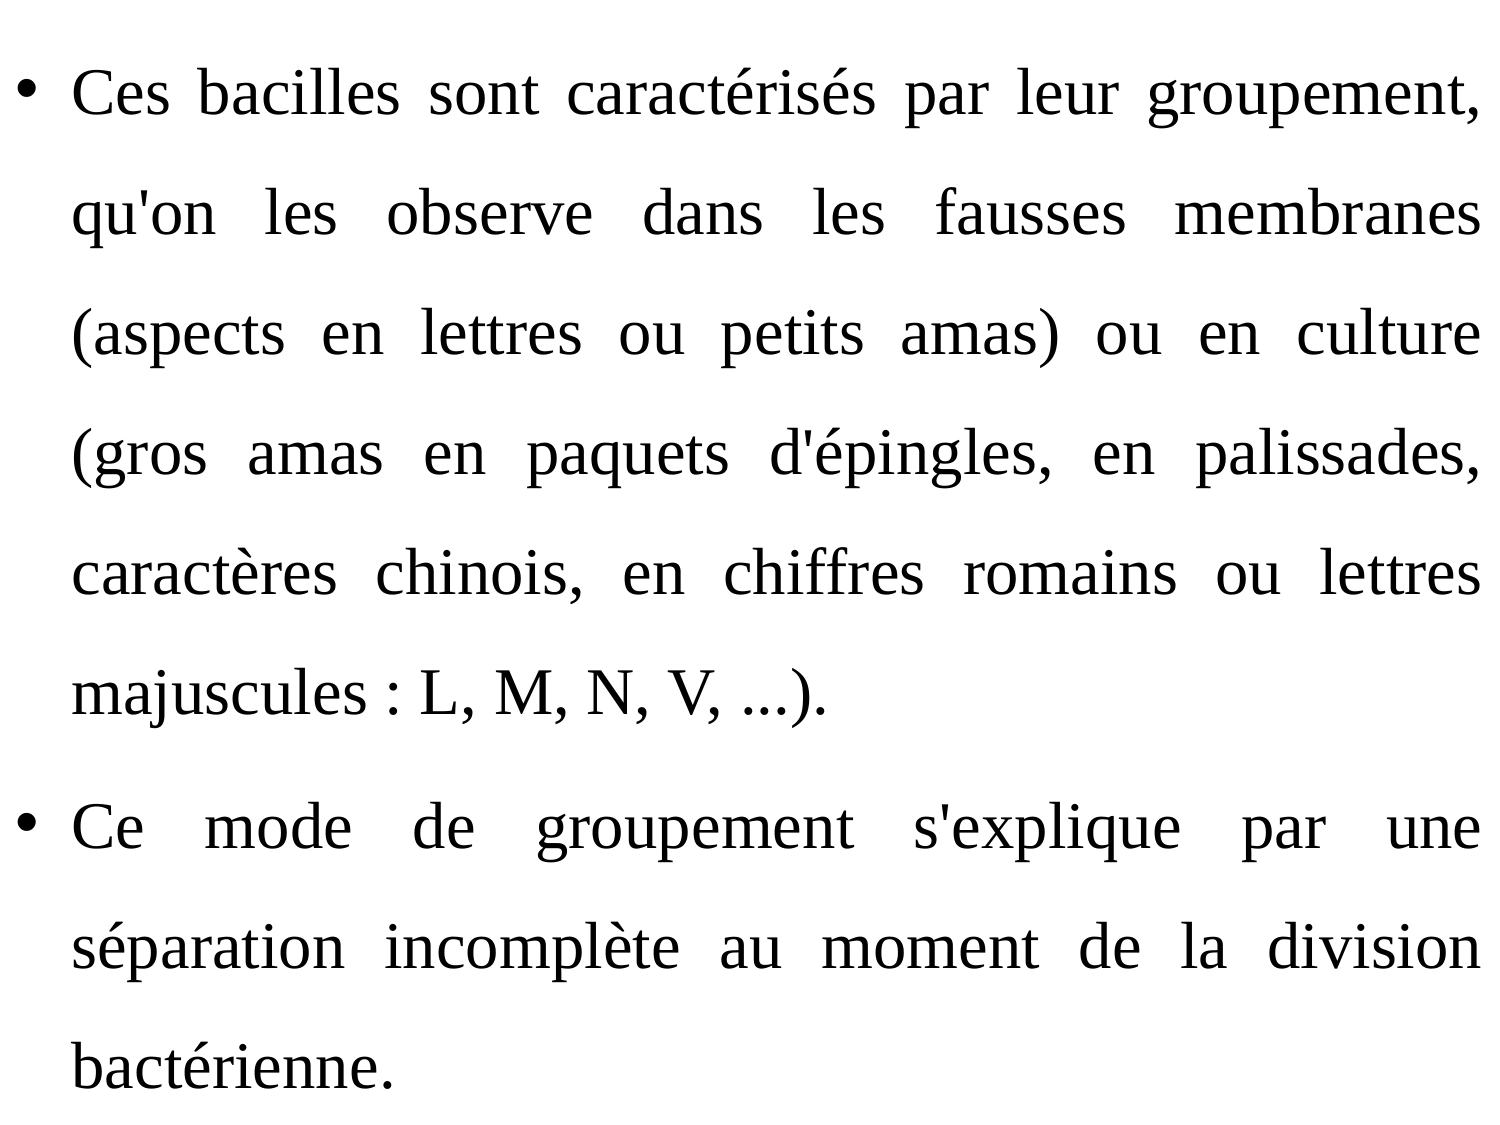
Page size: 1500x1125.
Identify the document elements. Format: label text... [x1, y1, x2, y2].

list Ces bacilles sont caractérisés par leur groupement, qu'on les observe dans les fausses membranes (aspects en lettres ou petits amas) ou en culture (gros amas en paquets d'épingles, en palissades, caractères chinois, en chiffres romains ou lettres majuscules : L, M, N, V, ...). Ce mode de groupement s'explique par une séparation incomplète au moment de la division bactérienne. [0, 0, 1500, 1125]
